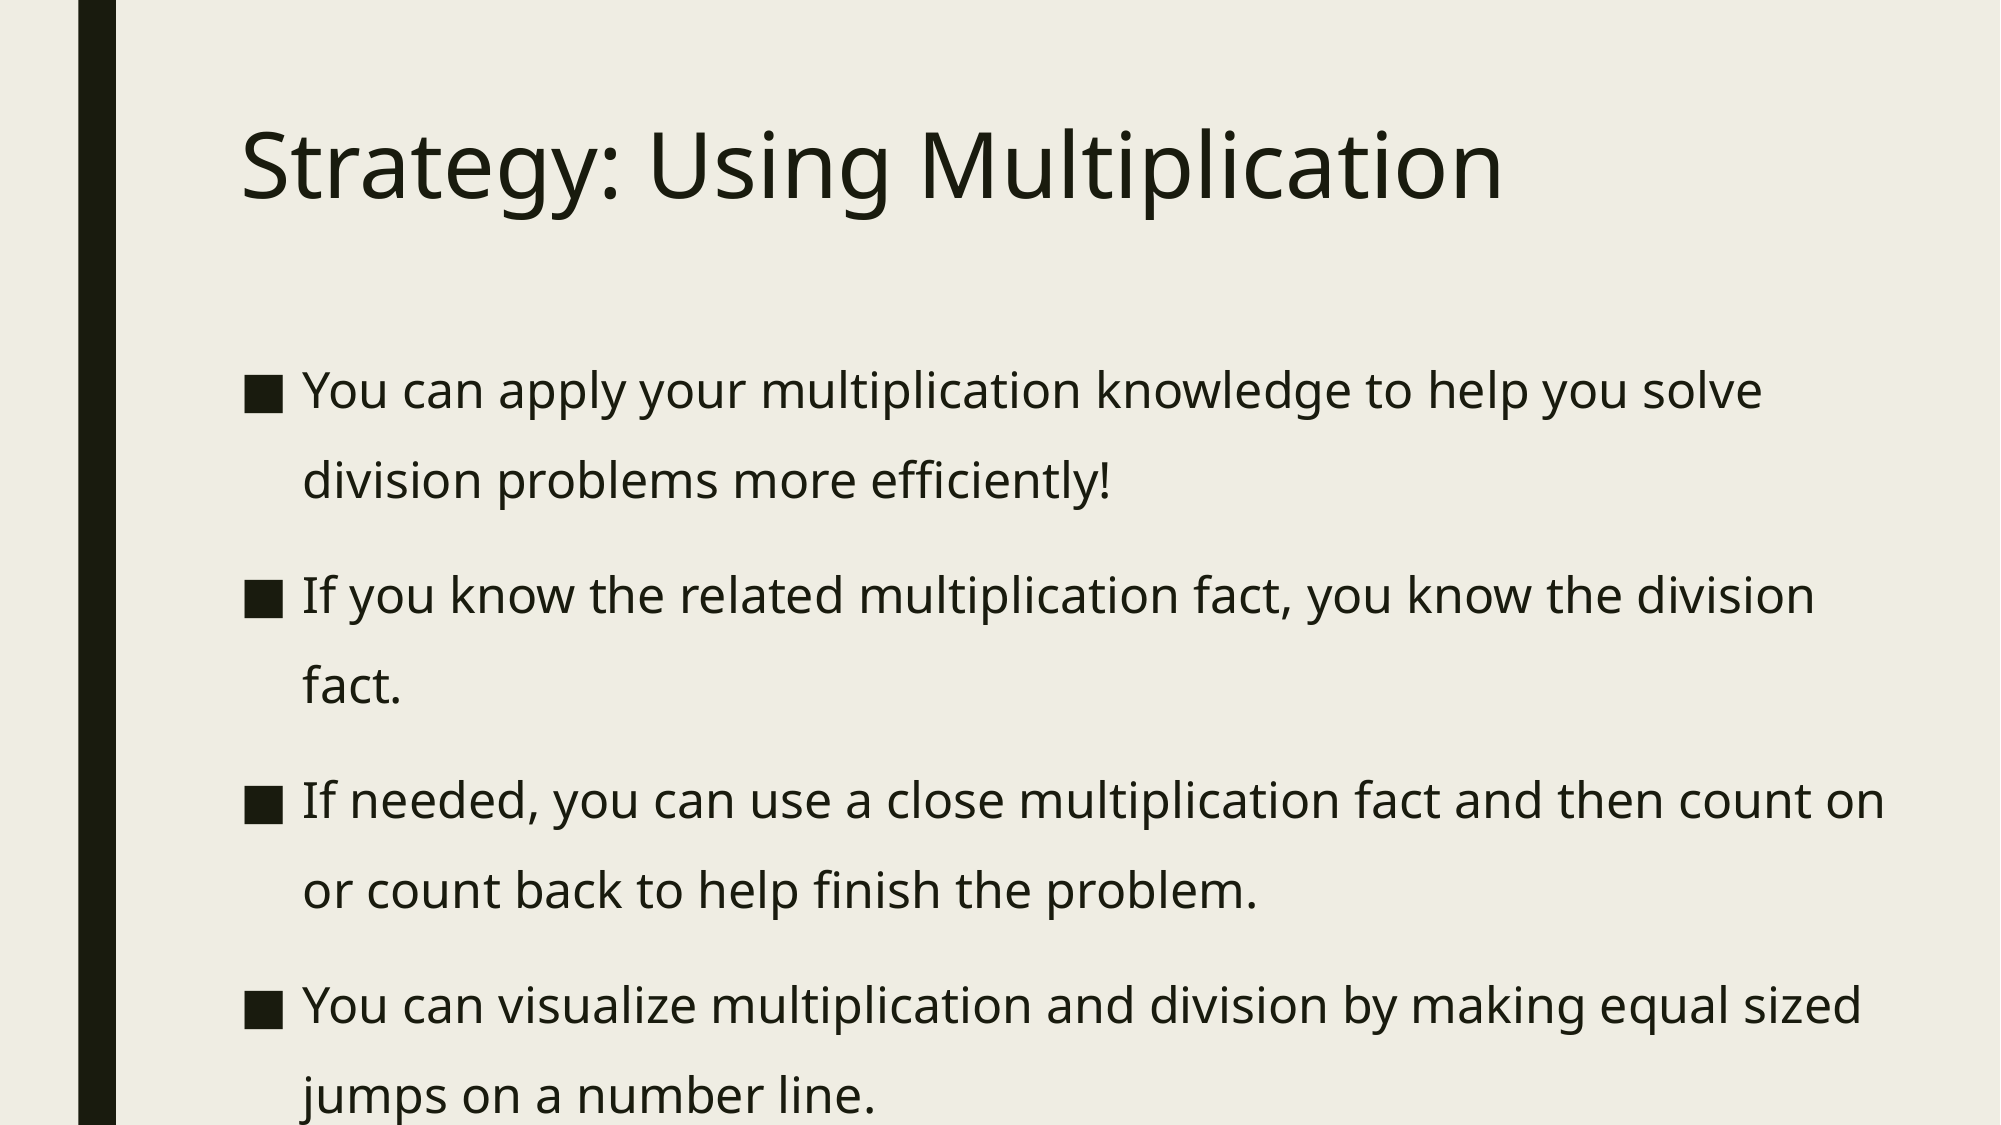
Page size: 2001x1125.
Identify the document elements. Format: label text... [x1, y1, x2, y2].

title Strategy: Using Multiplication [225, 112, 1800, 321]
list You can apply your multiplication knowledge to help you solve division problems more efficiently! If you know the related multiplication fact, you know the division fact. If needed, you can use a close multiplication fact and then count on or count back to help finish the problem. You can visualize multiplication and division by making equal sized jumps on a number line. [225, 321, 1911, 963]
